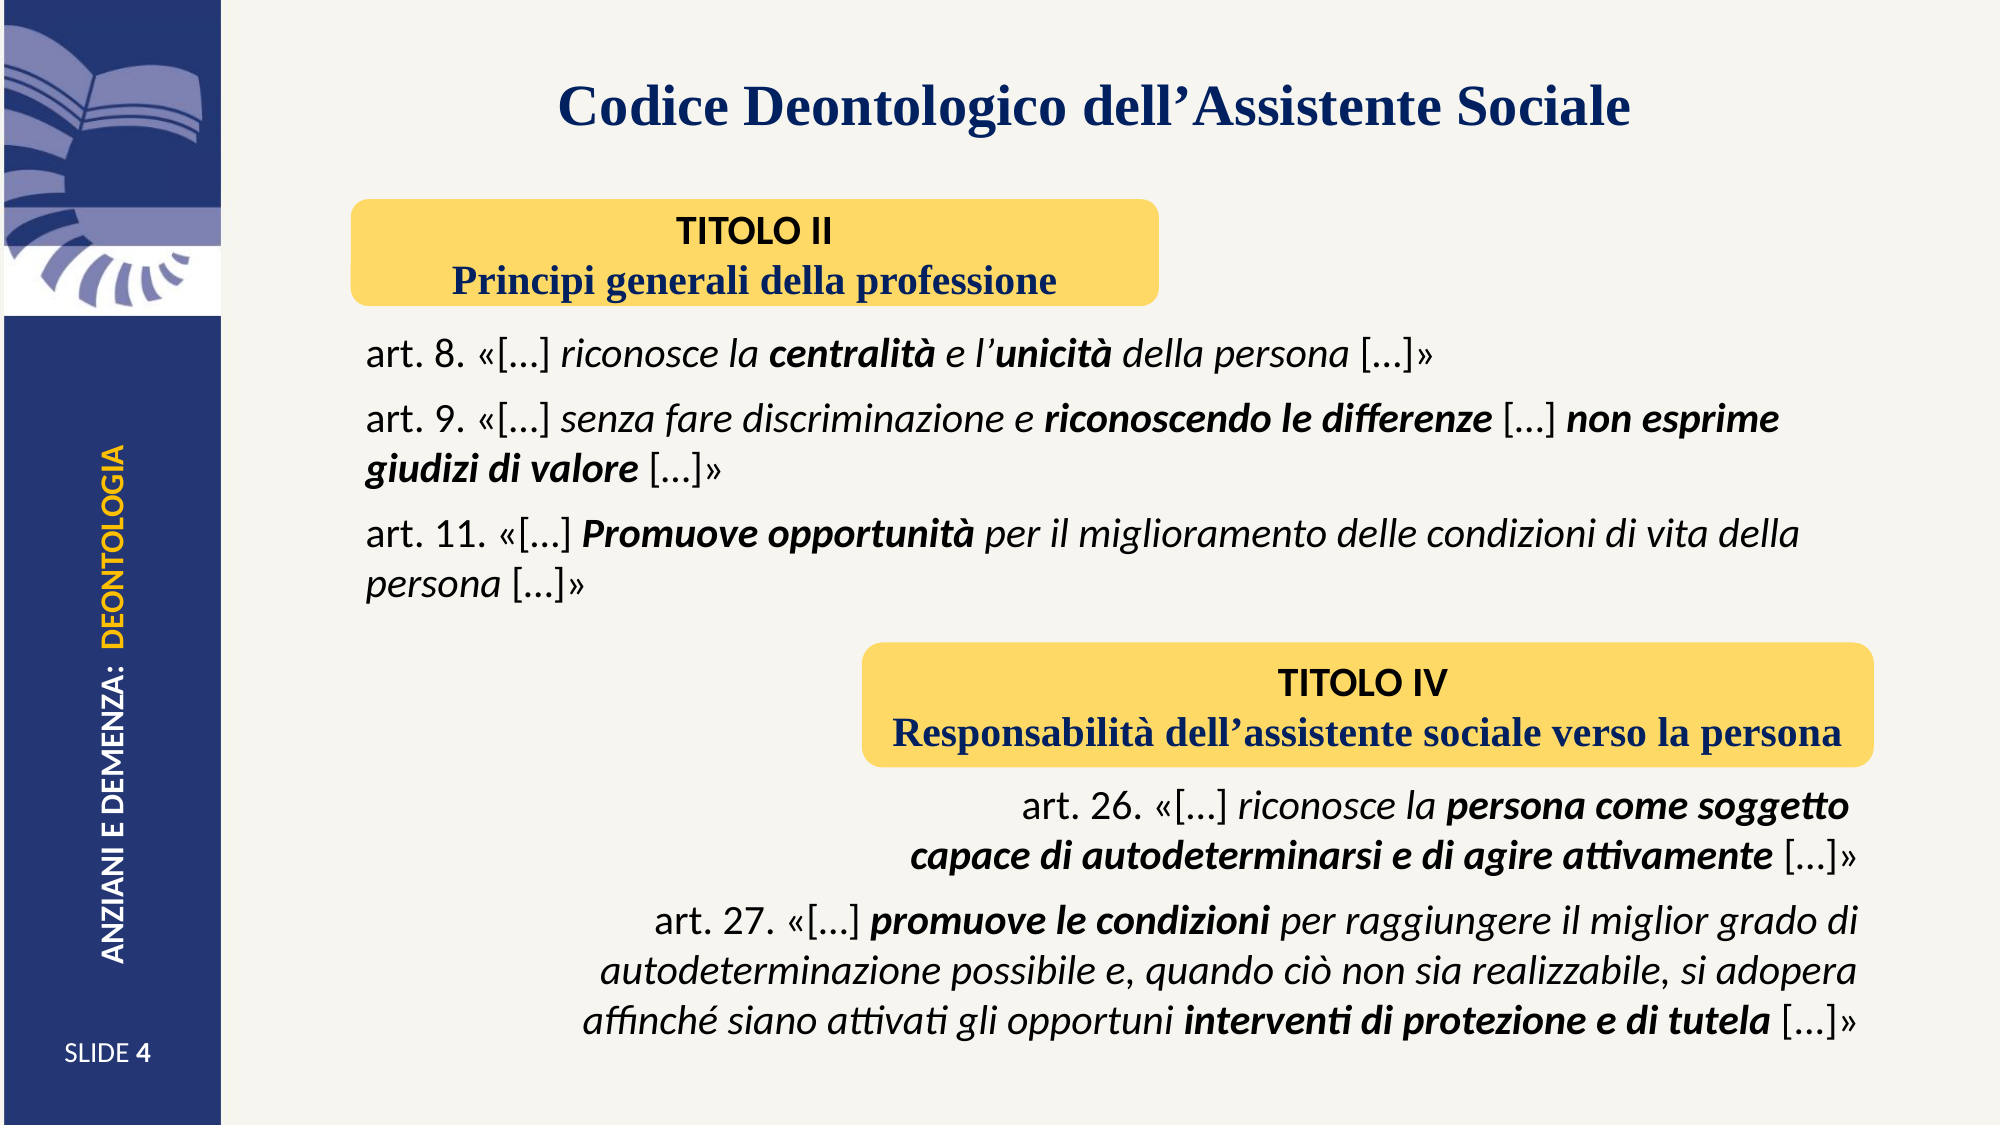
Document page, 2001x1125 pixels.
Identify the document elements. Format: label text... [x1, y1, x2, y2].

text_box anziani e demenza: deontologia [82, 430, 138, 980]
picture [0, 0, 2001, 1125]
text_box SLIDE 4 [0, 1025, 221, 1076]
title Codice Deontologico dell’Assistente Sociale [350, 73, 1839, 199]
text_box art. 8. «[…] riconosce la centralità e l’unicità della persona […]» art. 9. «[…] senza fare discriminazione e riconoscendo le differenze […] non esprime giudizi di valore […]» art. 11. «[…] Promuove opportunità per il miglioramento delle condizioni di vita della persona […]» [350, 318, 1826, 614]
text_box TITOLO II Principi generali della professione [349, 198, 1160, 308]
text_box art. 26. «[…] riconosce la persona come soggetto capace di autodeterminarsi e di agire attivamente […]» art. 27. «[…] promuove le condizioni per raggiungere il miglior grado di autodeterminazione possibile e, quando ciò non sia realizzabile, si adopera affinché siano attivati gli opportuni interventi di protezione e di tutela [...]» [399, 770, 1874, 1050]
text_box TITOLO IV Responsabilità dell’assistente sociale verso la persona [860, 641, 1875, 769]
